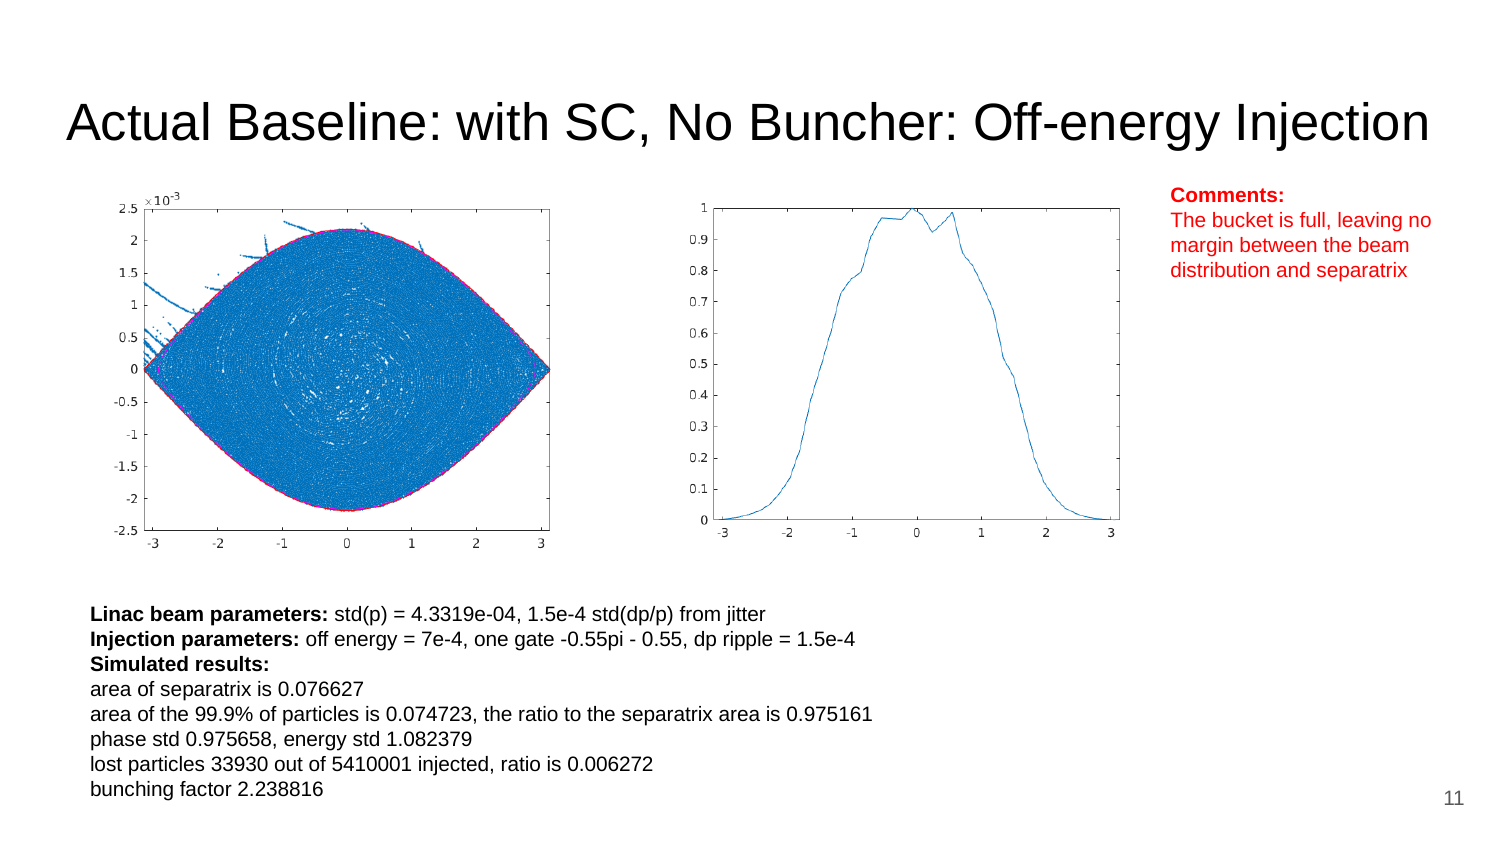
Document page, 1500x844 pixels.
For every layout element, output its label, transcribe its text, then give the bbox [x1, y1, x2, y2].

picture [644, 179, 1171, 562]
slide_number ‹#› [1389, 764, 1480, 830]
text_box Comments: The bucket is full, leaving no margin between the beam distribution and separatrix [1155, 166, 1480, 297]
title Actual Baseline: with SC, No Buncher: Off-energy Injection [51, 72, 1449, 167]
text_box Linac beam parameters: std(p) = 4.3319e-04, 1.5e-4 std(dp/p) from jitter Injection parameters: off energy = 7e-4, one gate -0.55pi - 0.55, dp ripple = 1.5e-4 Simulated results: area of separatrix is 0.076627 area of the 99.9% of particles is 0.074723, the ratio to the separatrix area is 0.975161 phase std 0.975658, energy std 1.082379 lost particles 33930 out of 5410001 injected, ratio is 0.006272 bunching factor 2.238816 [75, 585, 977, 816]
picture [74, 179, 601, 574]
